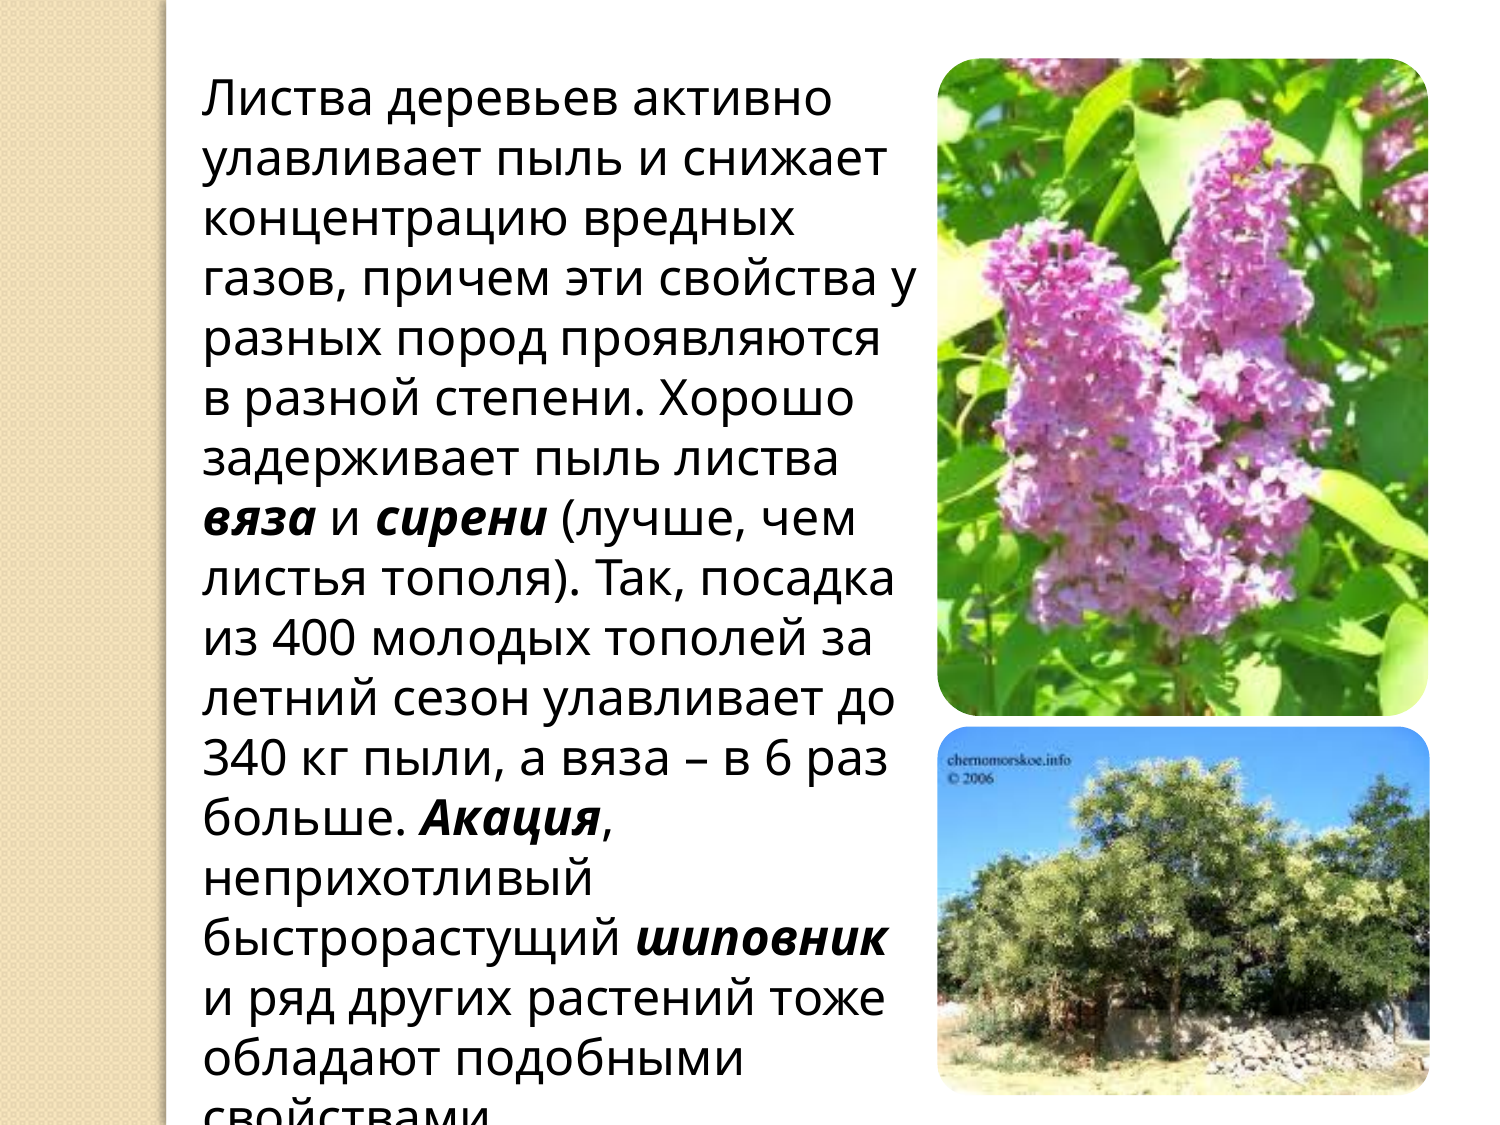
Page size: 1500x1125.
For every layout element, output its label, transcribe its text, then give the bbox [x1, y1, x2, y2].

picture [937, 726, 1430, 1096]
picture [937, 58, 1429, 717]
text_box Листва деревьев активно улавливает пыль и снижает концентрацию вредных газов, причем эти свойства у разных пород проявляются в разной степени. Хорошо задерживает пыль листва вяза и сирени (лучше, чем листья тополя). Так, посадка из 400 молодых тополей за летний сезон улавливает до 340 кг пыли, а вяза – в 6 раз больше. Акация, неприхотливый быстрорастущий шиповник и ряд других растений тоже обладают подобными свойствами. [187, 58, 938, 1125]
